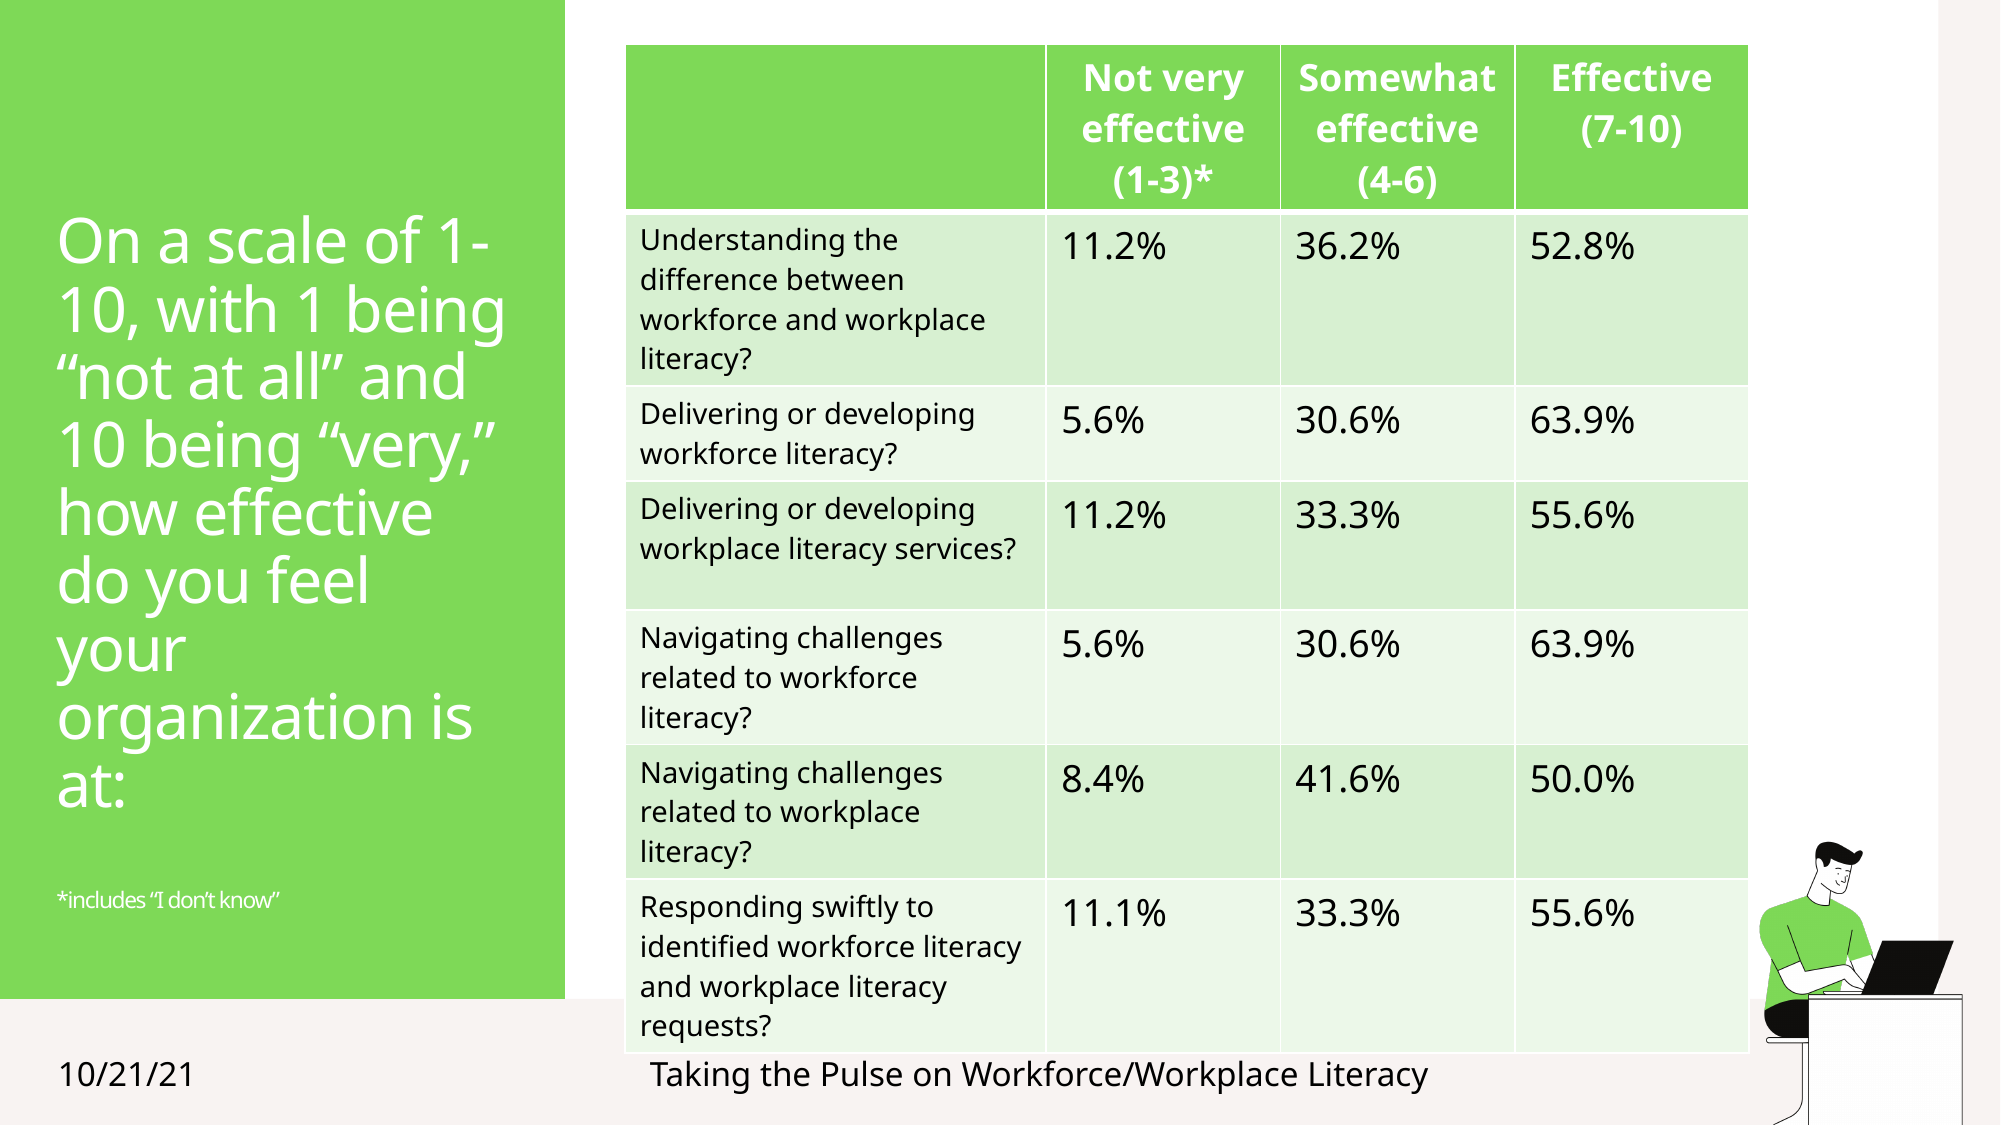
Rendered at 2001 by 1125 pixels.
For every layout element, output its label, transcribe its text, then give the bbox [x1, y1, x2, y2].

title On a scale of 1-10, with 1 being “not at all” and 10 being “very,” how effective do you feel your organization is at: *includes “I don’t know” [41, 184, 525, 940]
table_cell Navigating challenges related to workforce literacy? [626, 611, 1045, 744]
table_cell 30.6% [1281, 387, 1514, 480]
table_cell Understanding the difference between workforce and workplace literacy? [626, 215, 1045, 385]
table_cell 33.3% [1281, 482, 1514, 609]
table_cell 52.8% [1516, 215, 1748, 385]
table_cell 50.0% [1516, 745, 1748, 878]
table_cell 36.2% [1281, 215, 1514, 385]
table_header [626, 45, 1045, 209]
table_cell 55.6% [1516, 880, 1708, 1052]
table_header Somewhat effective (4-6) [1281, 45, 1514, 209]
table_cell 33.3% [1281, 880, 1514, 1052]
table_cell Navigating challenges related to workplace literacy? [626, 745, 1045, 878]
table_cell 8.4% [1047, 745, 1280, 878]
table_cell Delivering or developing workplace literacy services? [626, 482, 1045, 609]
table_cell Responding swiftly to identified workforce literacy and workplace literacy requests? [626, 880, 1045, 1052]
table_cell 55.6% [1516, 482, 1748, 609]
table_cell 11.1% [1047, 880, 1280, 1052]
table_cell 5.6% [1047, 387, 1280, 480]
table_cell 41.6% [1281, 745, 1514, 878]
table_cell 63.9% [1516, 387, 1748, 480]
table_cell 5.6% [1047, 611, 1280, 744]
table_header Effective (7-10) [1516, 45, 1748, 209]
picture [1708, 830, 2000, 1125]
table_cell 11.2% [1047, 215, 1280, 385]
table_cell 30.6% [1281, 611, 1514, 744]
table_cell 63.9% [1516, 611, 1748, 744]
table_header Not very effective (1-3)* [1047, 45, 1280, 209]
table_cell Delivering or developing workforce literacy? [626, 387, 1045, 480]
table_cell 11.2% [1047, 482, 1280, 609]
